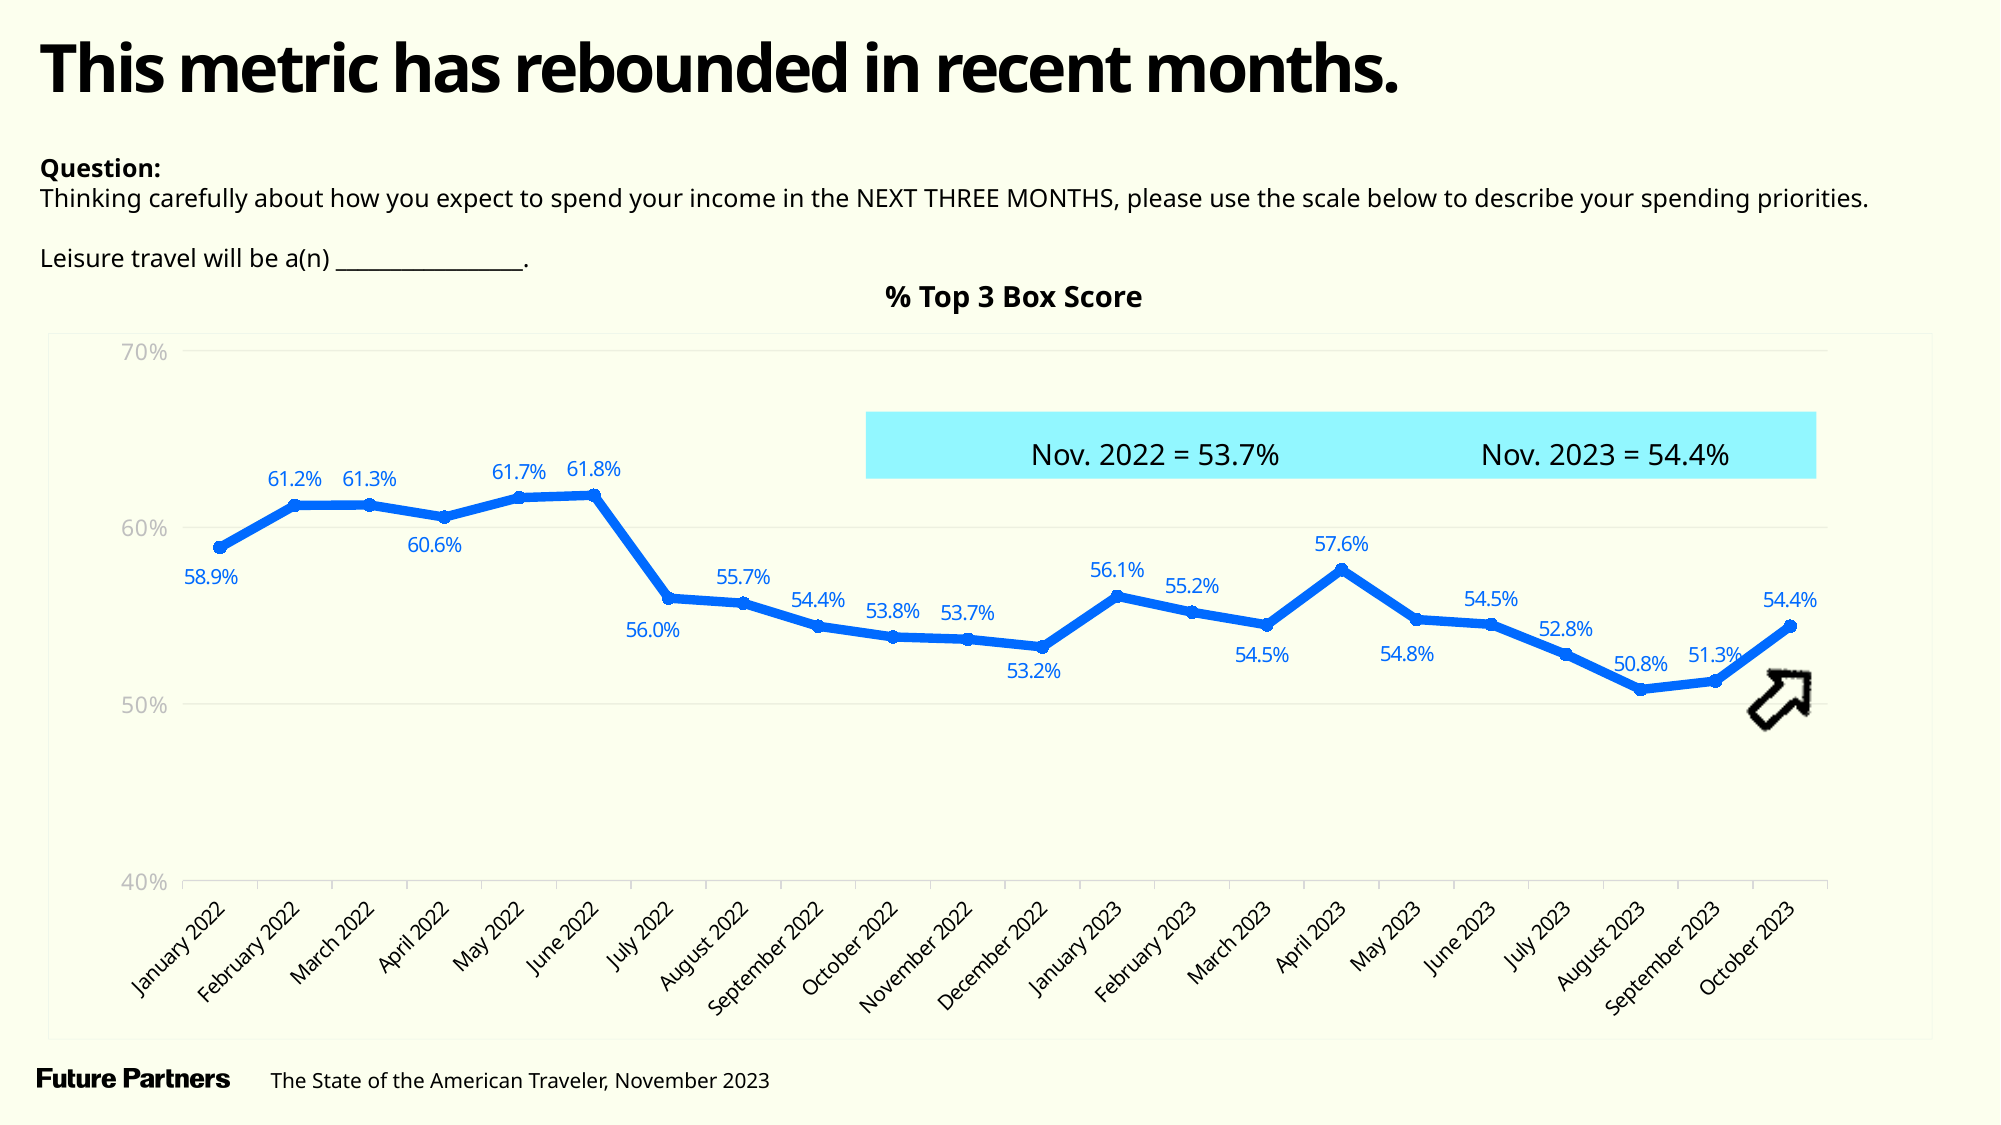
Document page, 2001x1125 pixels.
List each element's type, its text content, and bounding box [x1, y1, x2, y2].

picture [37, 1068, 230, 1088]
text_box This metric has rebounded in recent months. [25, 18, 1907, 114]
text_box % Top 3 Box Score [870, 270, 1158, 321]
chart [48, 332, 1933, 1040]
text_box Question: Thinking carefully about how you expect to spend your income in the NEXT THREE MONTHS, please use the scale below to describe your spending priorities. Leisure travel will be a(n) _________________. [25, 145, 1975, 280]
picture [1739, 655, 1827, 744]
